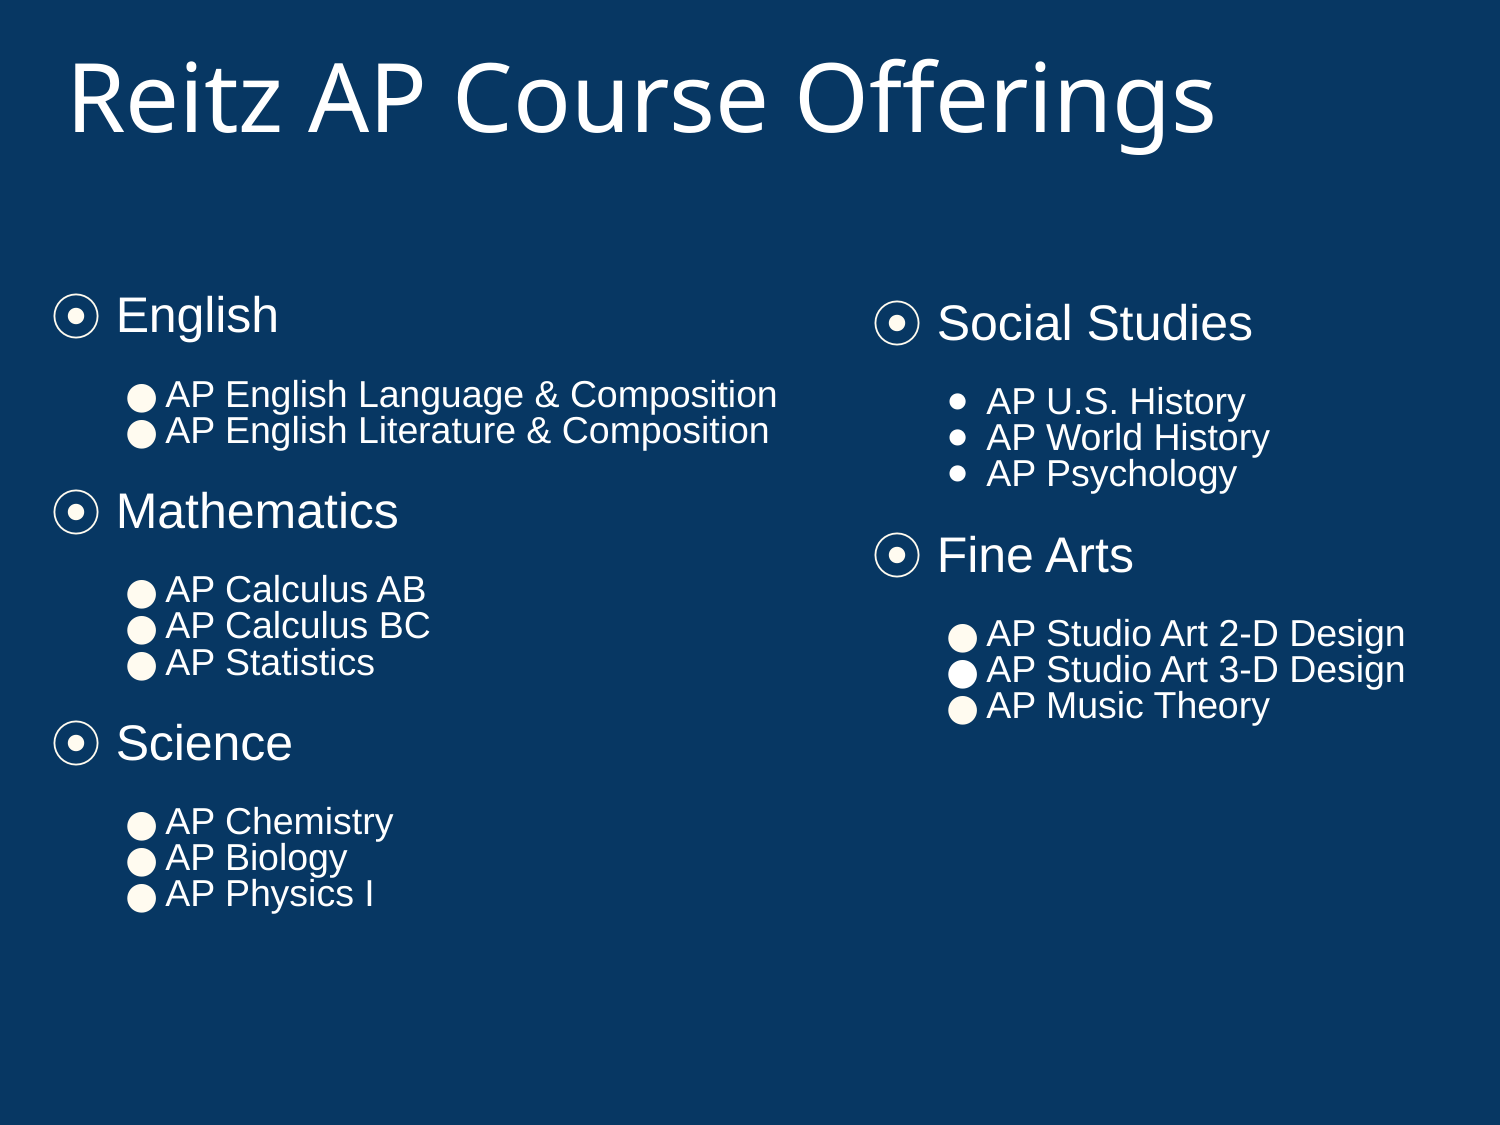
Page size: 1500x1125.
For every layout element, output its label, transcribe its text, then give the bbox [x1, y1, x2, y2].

title Reitz AP Course Offerings [58, 0, 1459, 188]
list English AP English Language & Composition AP English Literature & Composition Mathematics AP Calculus AB AP Calculus BC AP Statistics Science AP Chemistry AP Biology AP Physics I [31, 287, 835, 927]
text_box Social Studies AP U.S. History AP World History AP Psychology Fine Arts AP Studio Art 2-D Design AP Studio Art 3-D Design AP Music Theory [852, 287, 1459, 725]
